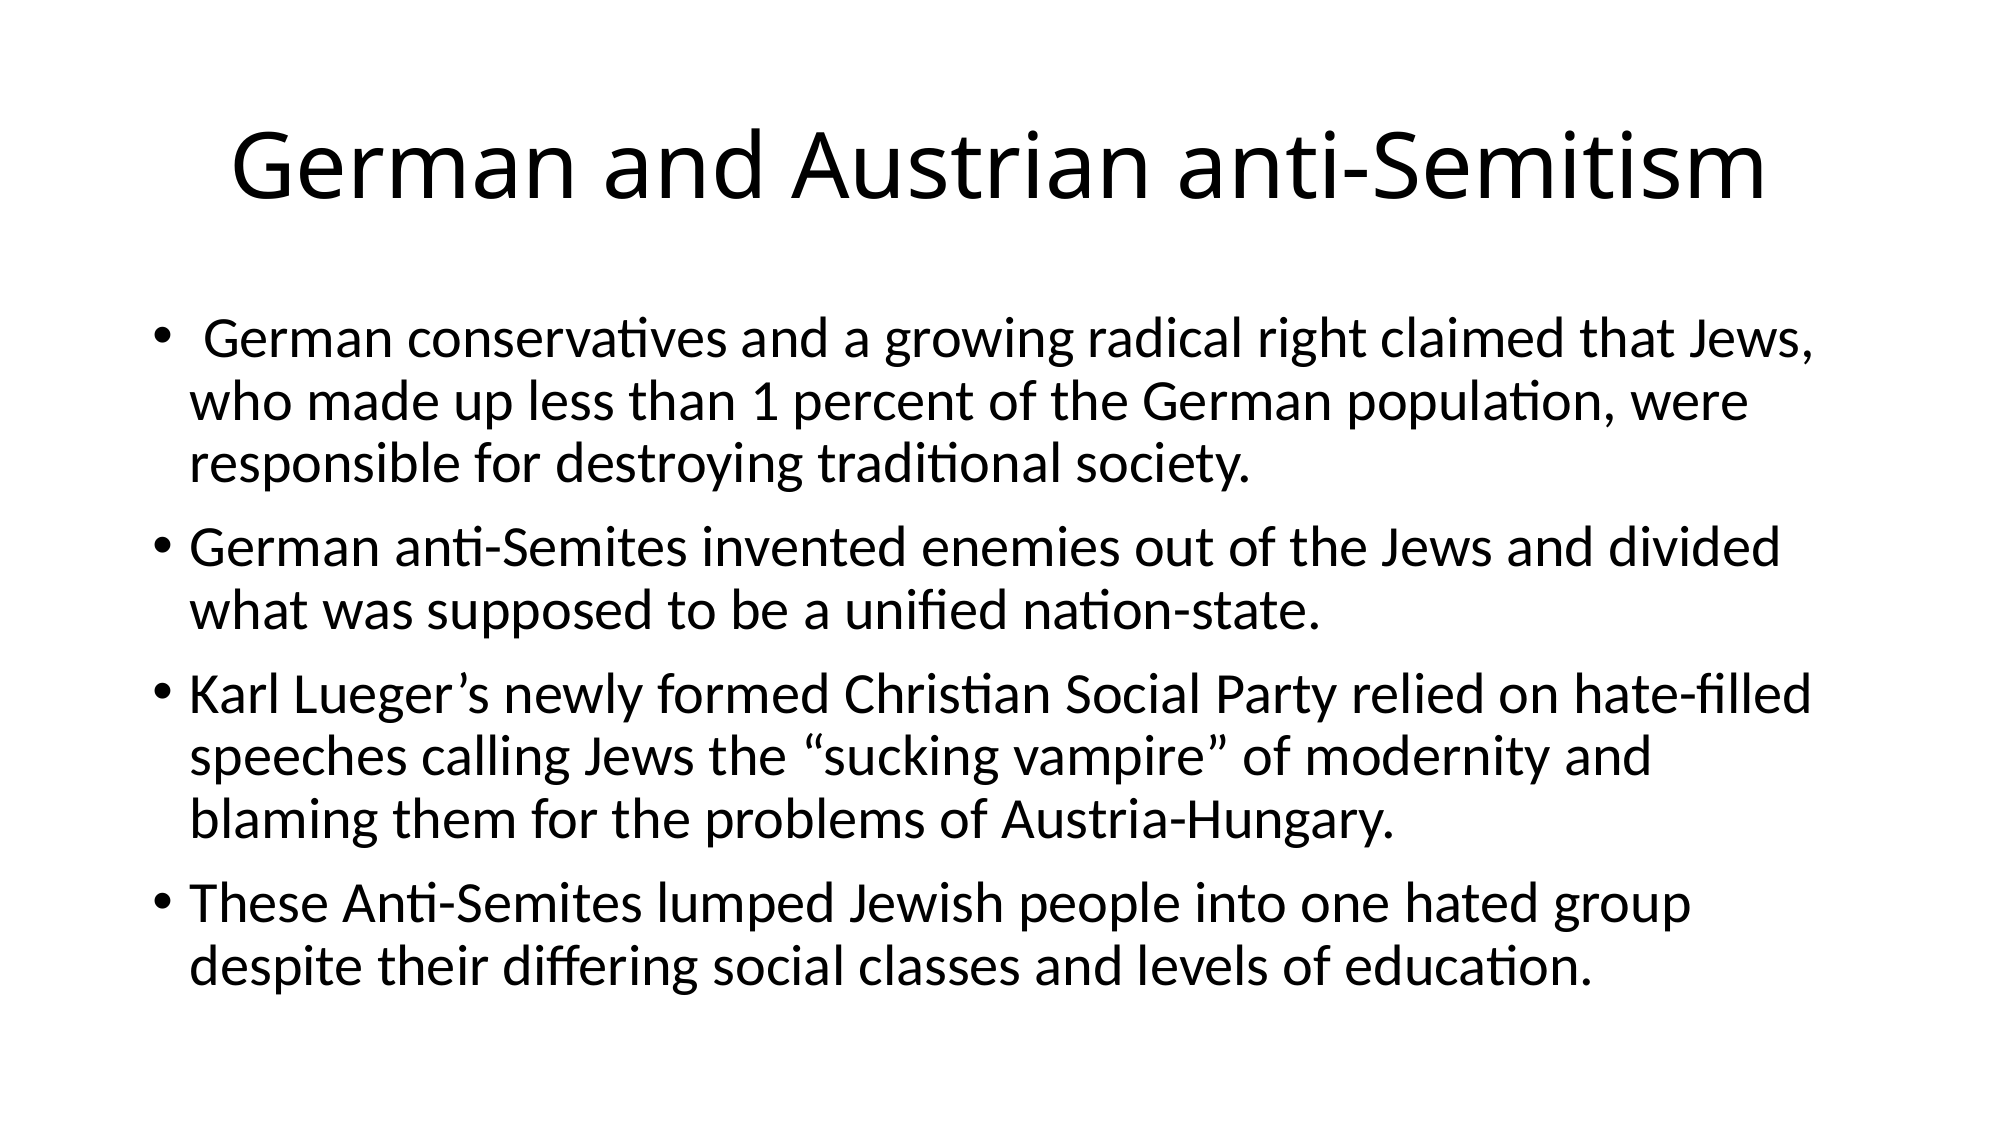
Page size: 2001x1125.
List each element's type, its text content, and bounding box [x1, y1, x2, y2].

list German conservatives and a growing radical right claimed that Jews, who made up less than 1 percent of the German population, were responsible for destroying traditional society. German anti-Semites invented enemies out of the Jews and divided what was supposed to be a unified nation-state. Karl Lueger’s newly formed Christian Social Party relied on hate-filled speeches calling Jews the “sucking vampire” of modernity and blaming them for the problems of Austria-Hungary. These Anti-Semites lumped Jewish people into one hated group despite their differing social classes and levels of education. [137, 299, 1863, 1014]
title German and Austrian anti-Semitism [137, 59, 1863, 278]
